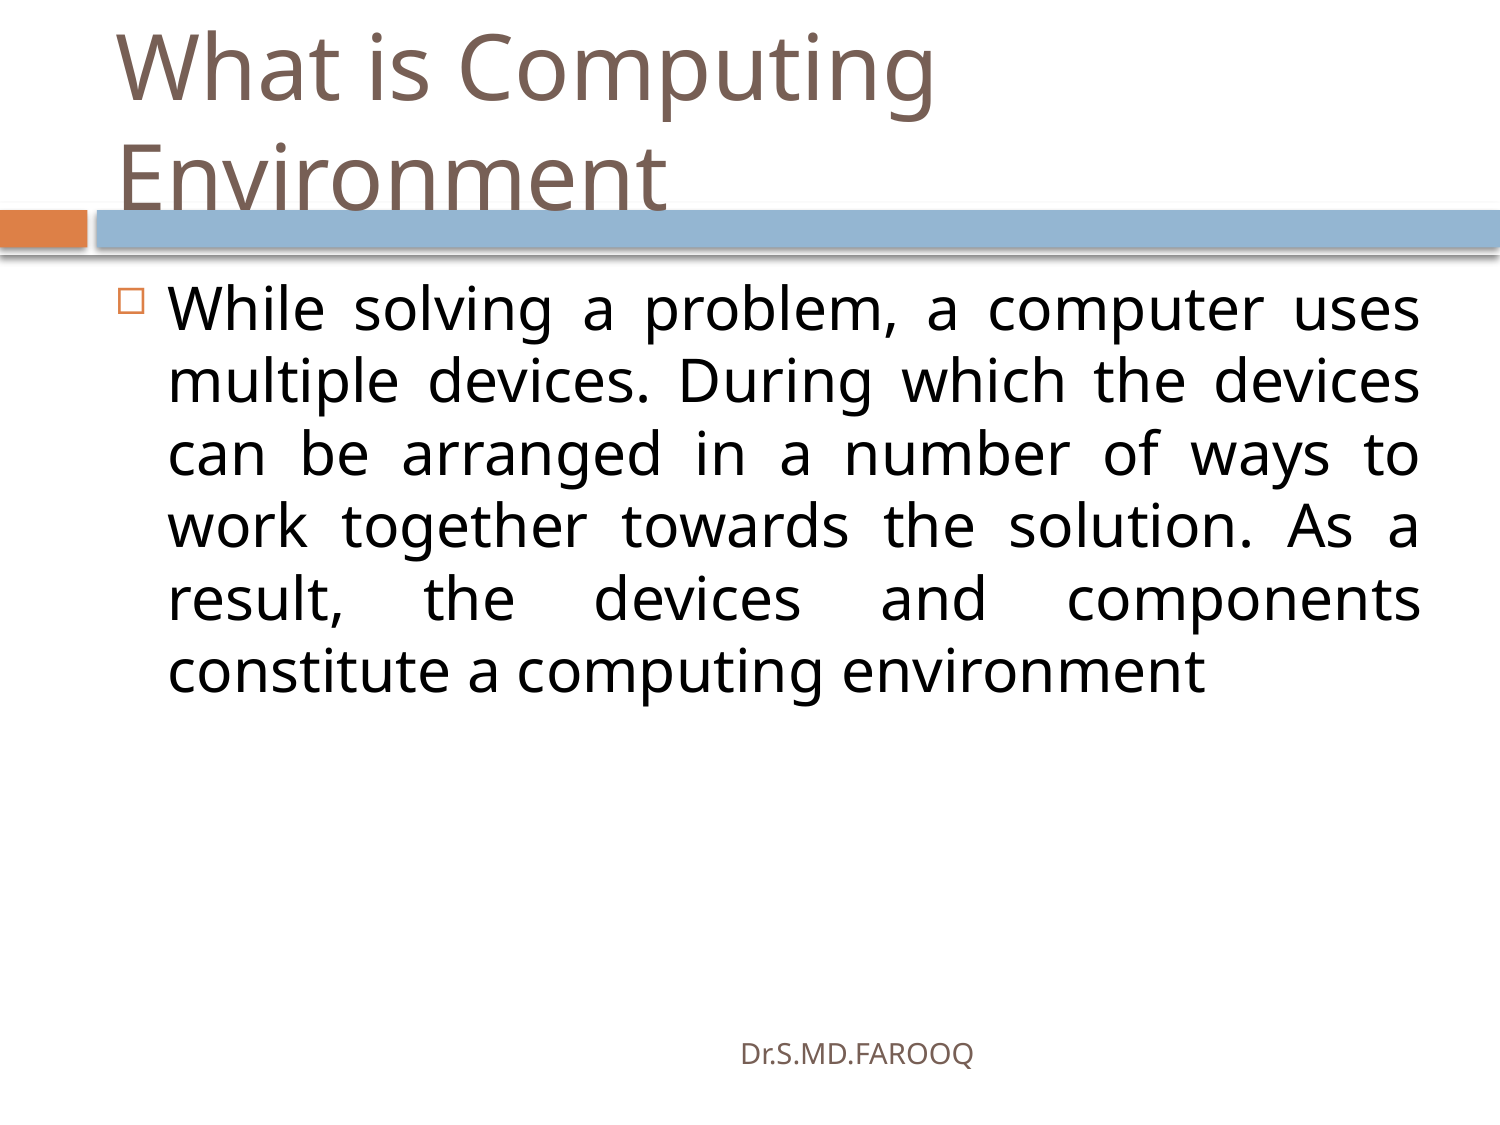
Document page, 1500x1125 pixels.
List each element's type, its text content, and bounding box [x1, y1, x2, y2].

title What is Computing Environment [100, 37, 1438, 200]
footer Dr.S.MD.FAROOQ [99, 1024, 990, 1085]
list While solving a problem, a computer uses multiple devices. During which the devices can be arranged in a number of ways to work together towards the solution. As a result, the devices and components constitute a computing environment [100, 262, 1438, 1000]
